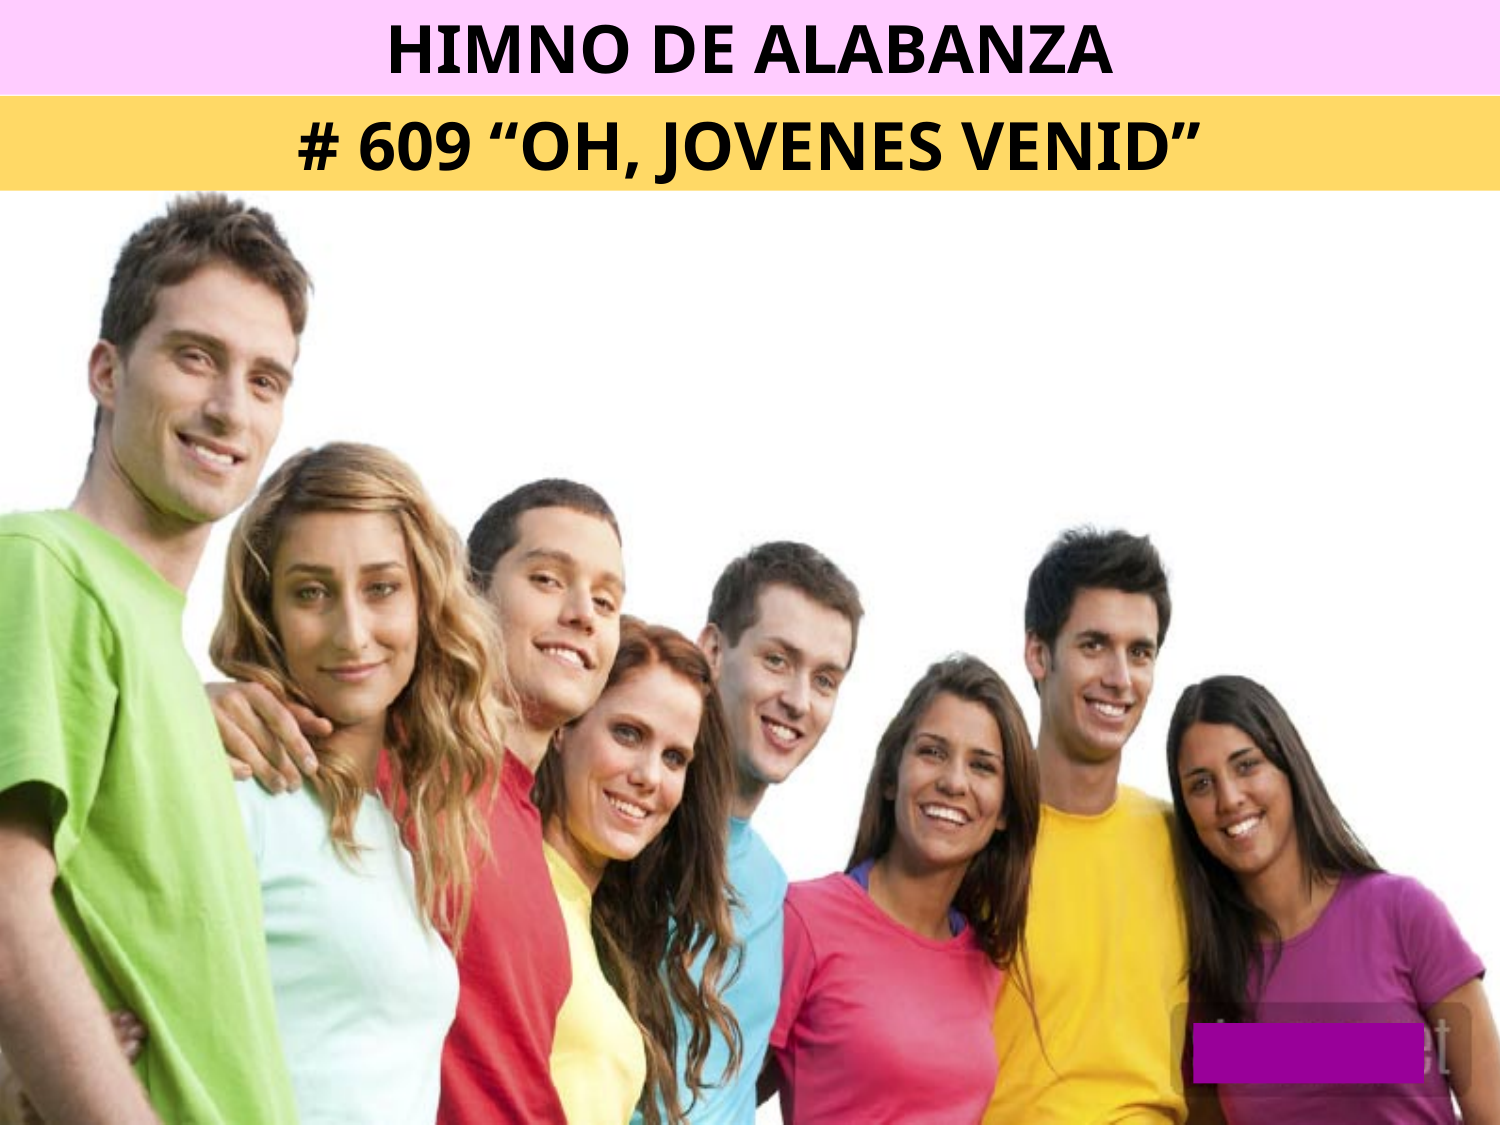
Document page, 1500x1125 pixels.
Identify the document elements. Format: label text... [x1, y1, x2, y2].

picture [0, 177, 1500, 1125]
text_box HIMNO DE ALABANZA [0, 0, 1500, 95]
text_box # 609 “OH, JOVENES VENID” [0, 95, 1500, 177]
